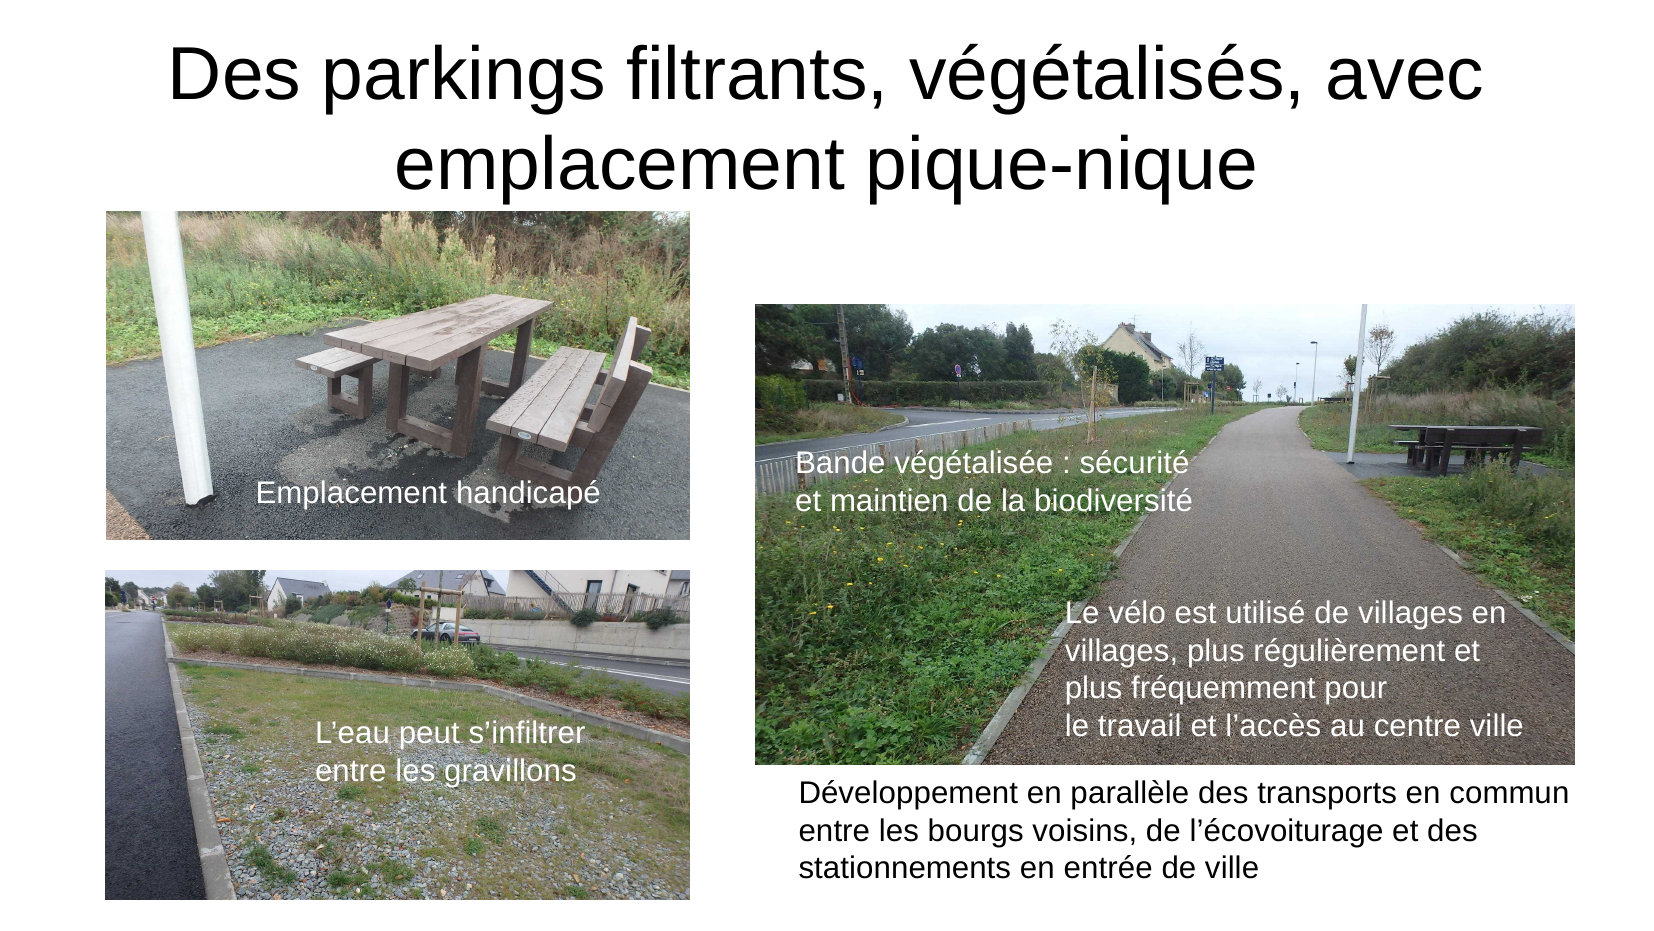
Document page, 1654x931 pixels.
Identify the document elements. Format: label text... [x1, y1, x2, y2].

text_box Développement en parallèle des transports en commun entre les bourgs voisins, de l’écovoiturage et des stationnements en entrée de ville [783, 764, 1587, 892]
picture [755, 304, 1575, 765]
picture [104, 570, 690, 900]
title Des parkings filtrants, végétalisés, avec emplacement pique-nique [82, 24, 1571, 205]
picture [106, 211, 690, 540]
